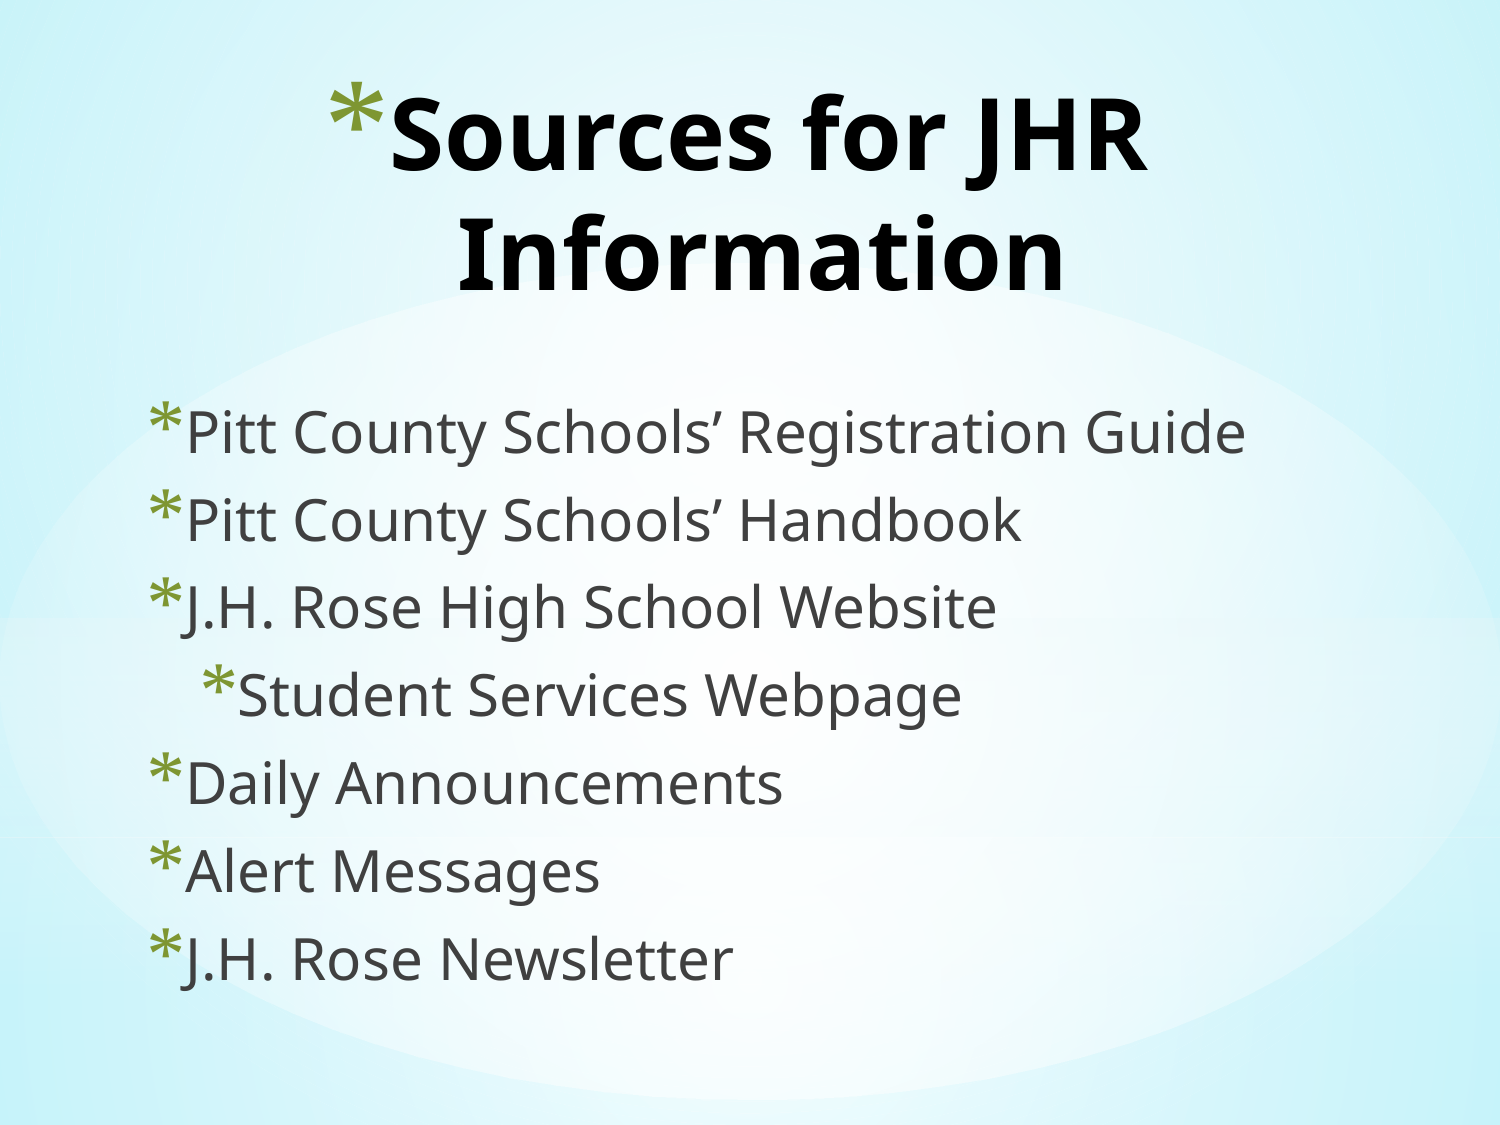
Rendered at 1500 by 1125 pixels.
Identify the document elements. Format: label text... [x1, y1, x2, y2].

title Sources for JHR Information [75, 62, 1400, 275]
list Pitt County Schools’ Registration Guide Pitt County Schools’ Handbook J.H. Rose High School Website Student Services Webpage Daily Announcements Alert Messages J.H. Rose Newsletter [125, 387, 1400, 1025]
